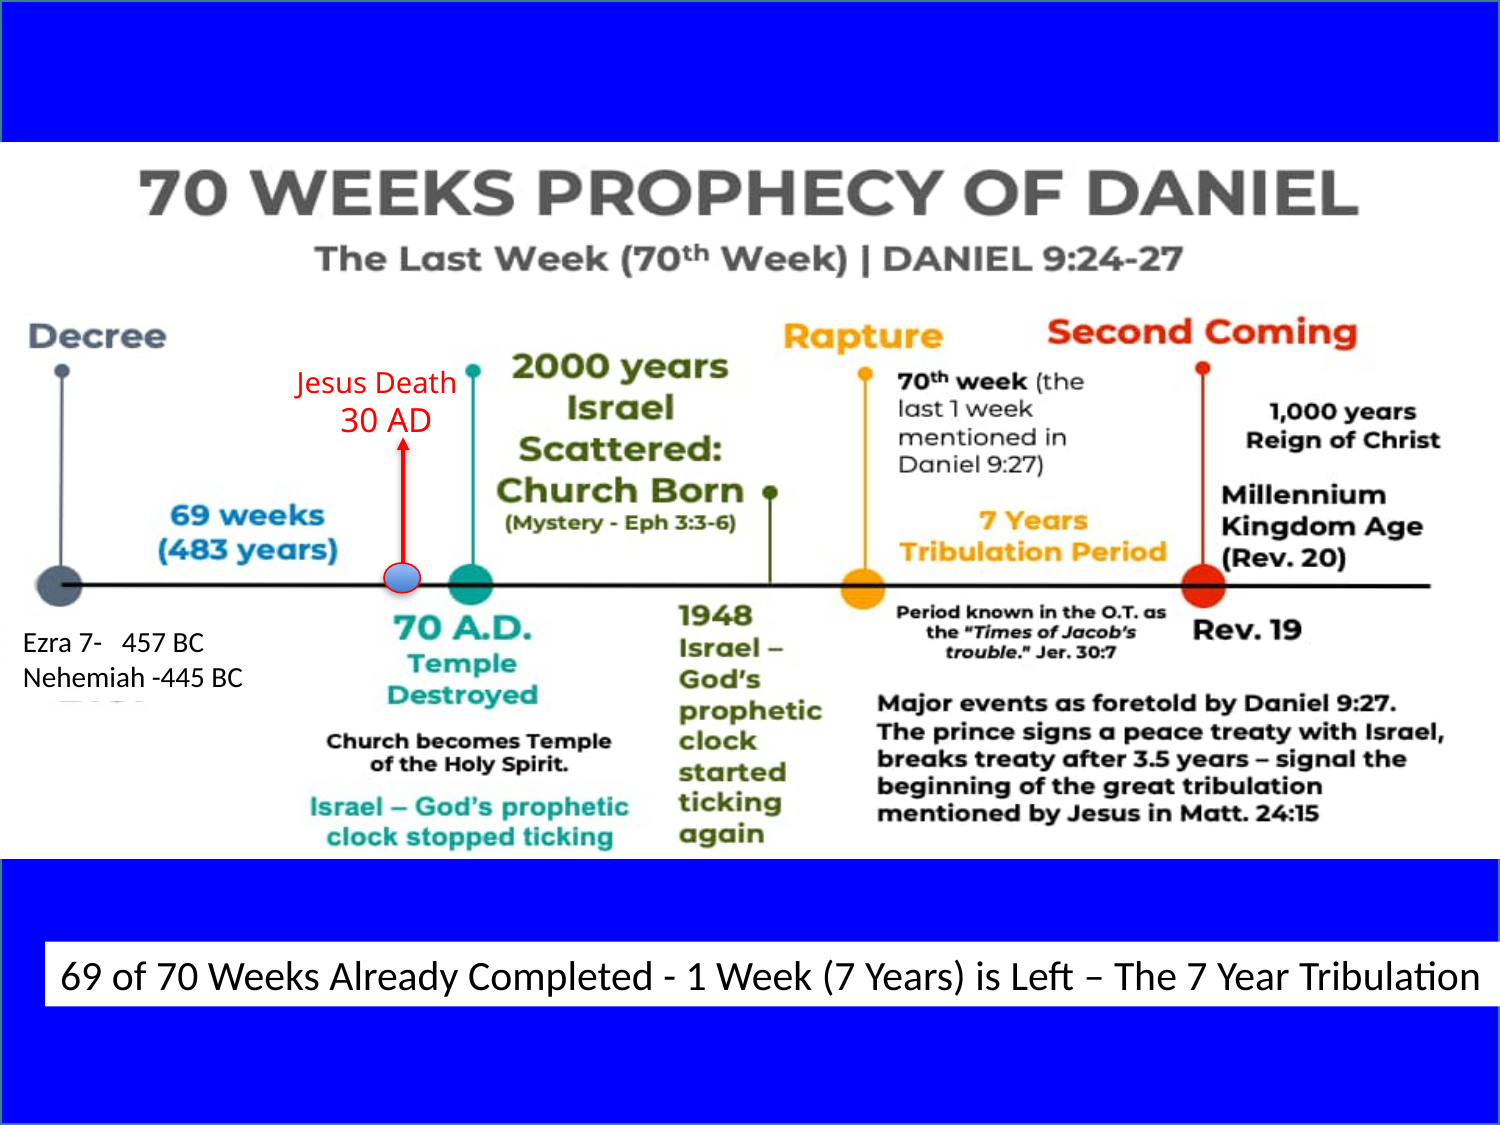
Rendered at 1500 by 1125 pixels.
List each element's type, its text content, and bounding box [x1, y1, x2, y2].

text_box [0, 0, 1500, 141]
text_box [0, 867, 1500, 1125]
picture [0, 141, 1500, 859]
text_box 69 of 70 Weeks Already Completed - 1 Week (7 Years) is Left – The 7 Year Tribulation [45, 941, 1500, 1007]
